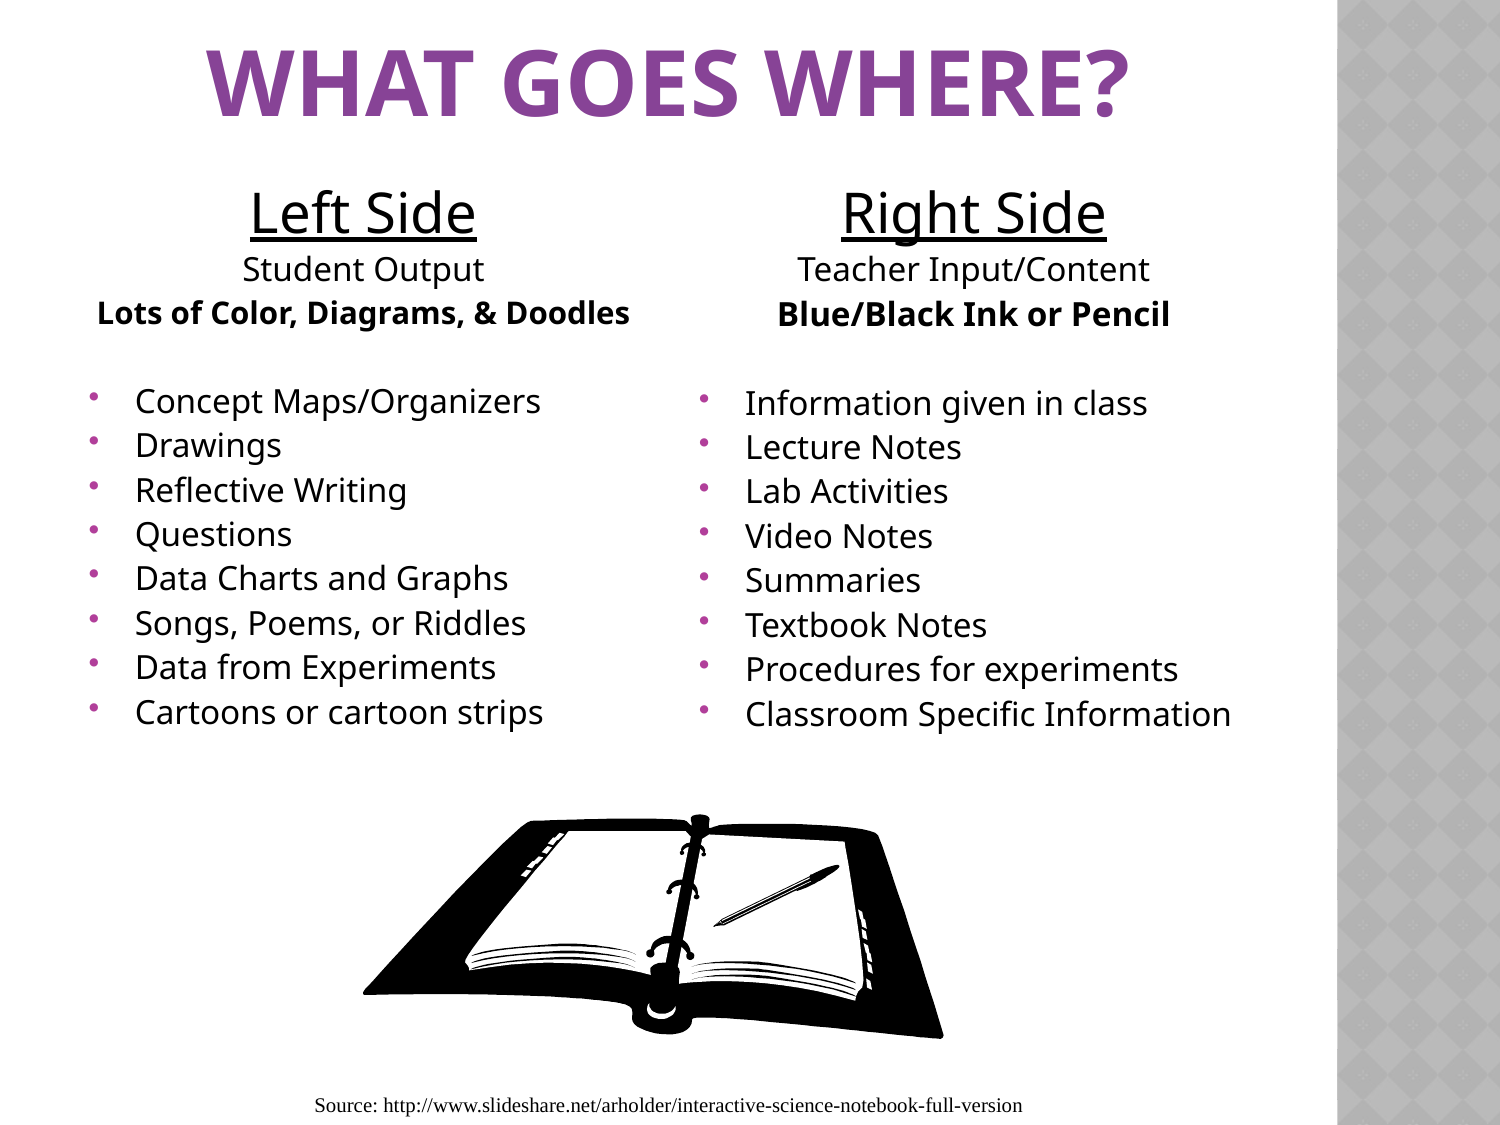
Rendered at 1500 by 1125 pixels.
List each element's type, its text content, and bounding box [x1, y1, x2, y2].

picture [362, 811, 945, 1046]
list Left Side Student Output Lots of Color, Diagrams, & Doodles Concept Maps/Organizers Drawings Reflective Writing Questions Data Charts and Graphs Songs, Poems, or Riddles Data from Experiments Cartoons or cartoon strips [75, 182, 653, 925]
text_box Source: http://www.slideshare.net/arholder/interactive-science-notebook-full-version [0, 1084, 1338, 1125]
list Right Side Teacher Input/Content Blue/Black Ink or Pencil Information given in class Lecture Notes Lab Activities Video Notes Summaries Textbook Notes Procedures for experiments Classroom Specific Information [685, 182, 1263, 925]
title What Goes Where? [75, 24, 1263, 213]
